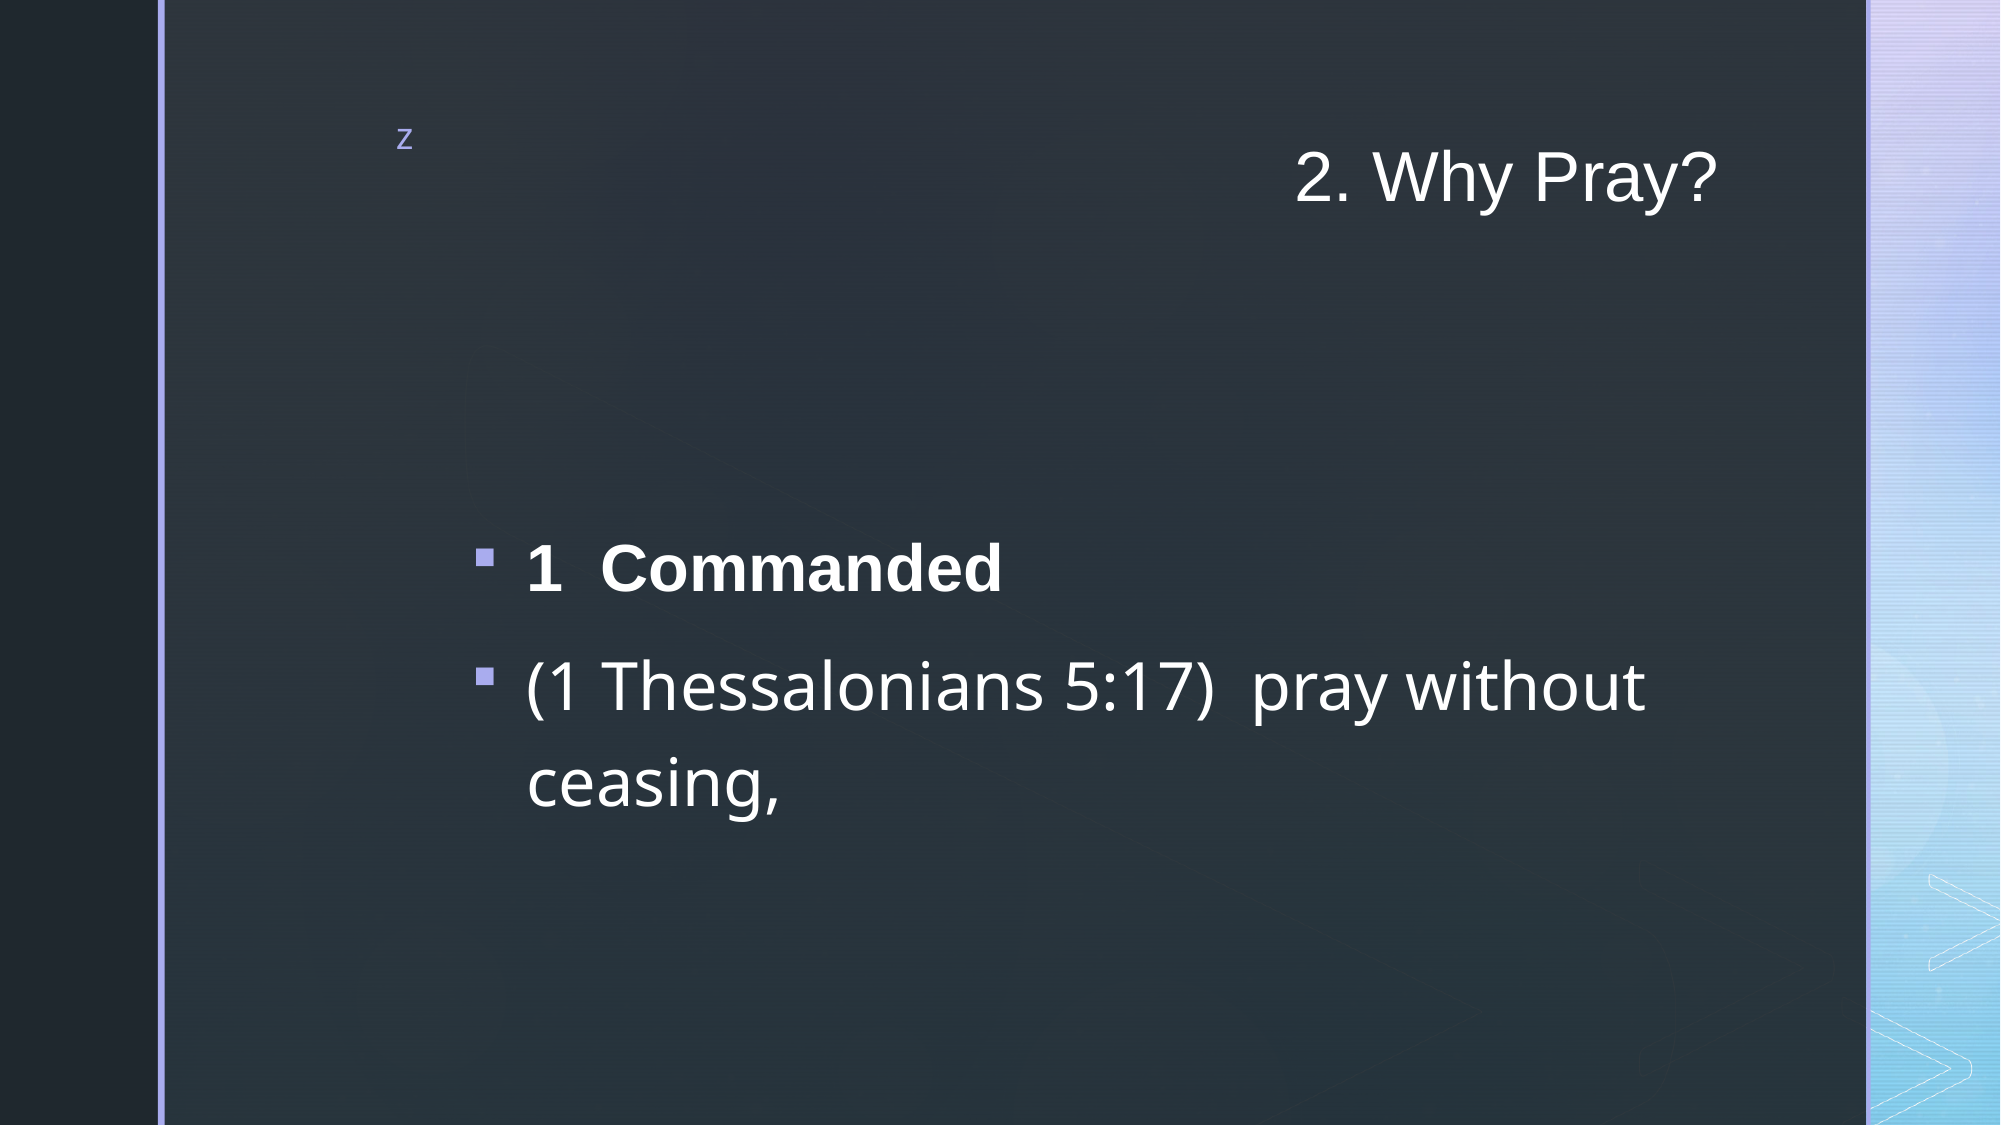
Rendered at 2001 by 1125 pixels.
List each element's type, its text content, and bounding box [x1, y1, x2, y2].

list 1 Commanded (1 Thessalonians 5:17) pray without ceasing, [454, 336, 1734, 993]
title 2. Why Pray? [428, 132, 1734, 310]
picture [1871, 0, 2001, 1125]
